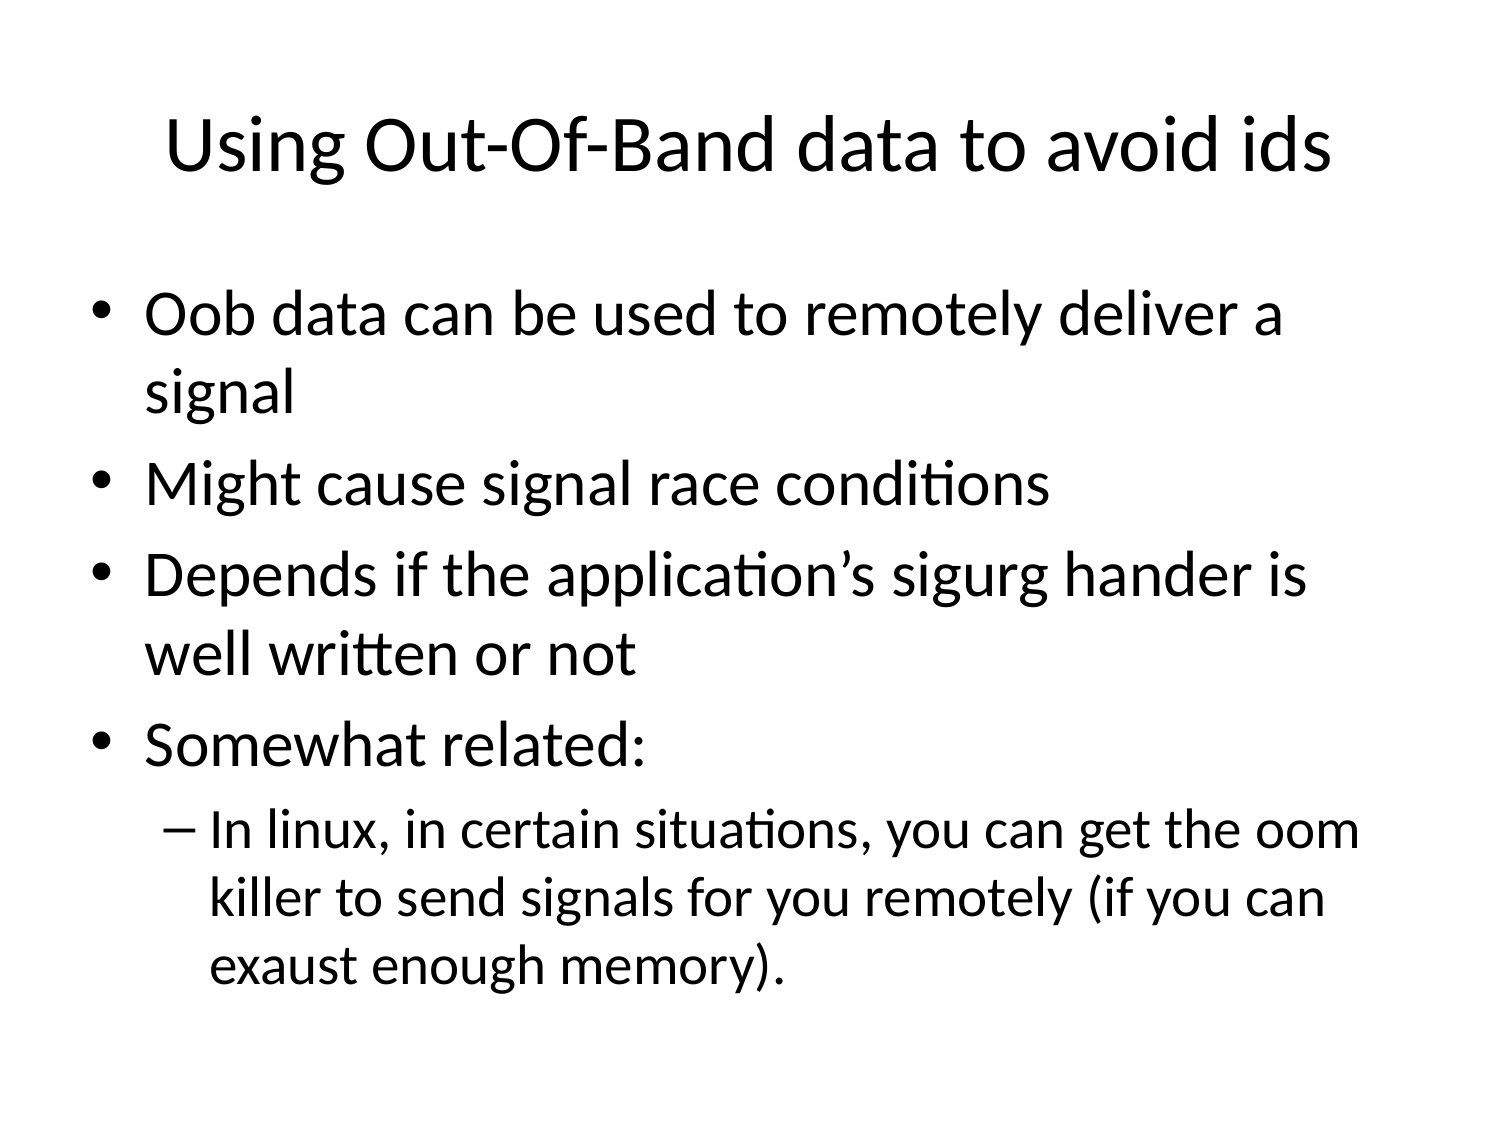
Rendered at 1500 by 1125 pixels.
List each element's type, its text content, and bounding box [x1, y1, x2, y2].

title Using Out-Of-Band data to avoid ids [75, 45, 1425, 233]
list Oob data can be used to remotely deliver a signal Might cause signal race conditions Depends if the application’s sigurg hander is well written or not Somewhat related: In linux, in certain situations, you can get the oom killer to send signals for you remotely (if you can exaust enough memory). [75, 262, 1425, 1005]
